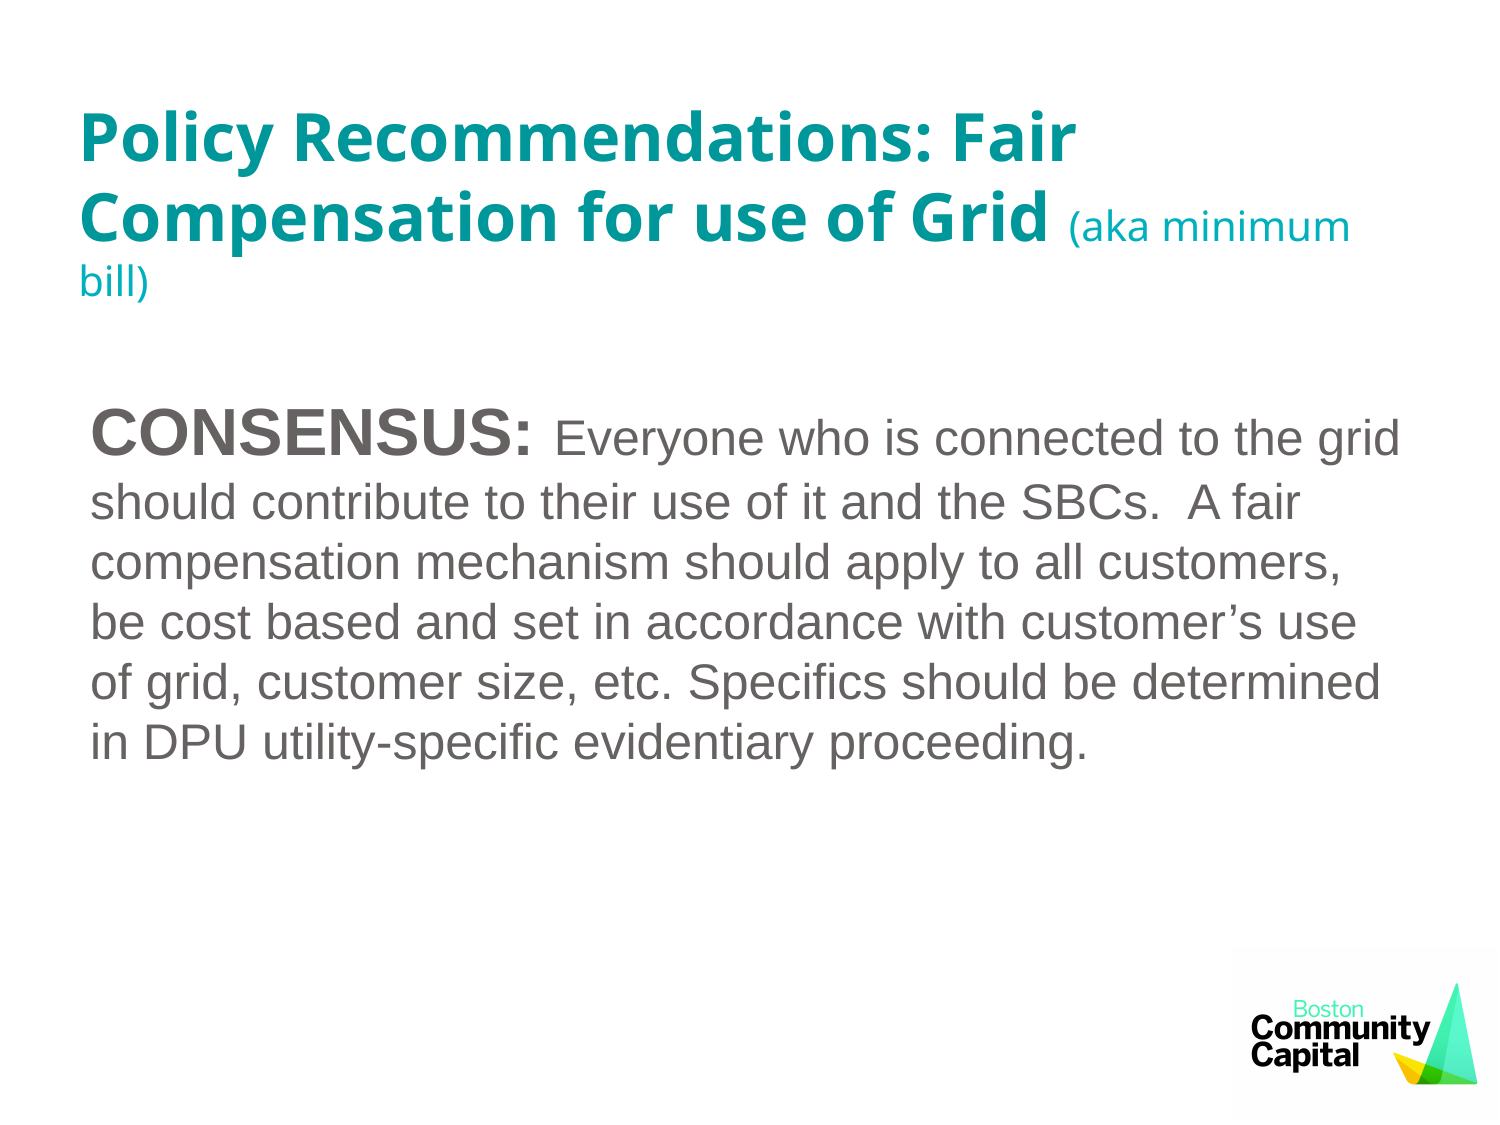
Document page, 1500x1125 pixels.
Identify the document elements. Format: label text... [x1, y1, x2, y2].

list CONSENSUS: Everyone who is connected to the grid should contribute to their use of it and the SBCs. A fair compensation mechanism should apply to all customers, be cost based and set in accordance with customer’s use of grid, customer size, etc. Specifics should be determined in DPU utility-specific evidentiary proceeding. [75, 381, 1426, 1050]
picture [1231, 947, 1498, 1120]
title Policy Recommendations: Fair Compensation for use of Grid (aka minimum bill) [63, 87, 1425, 229]
